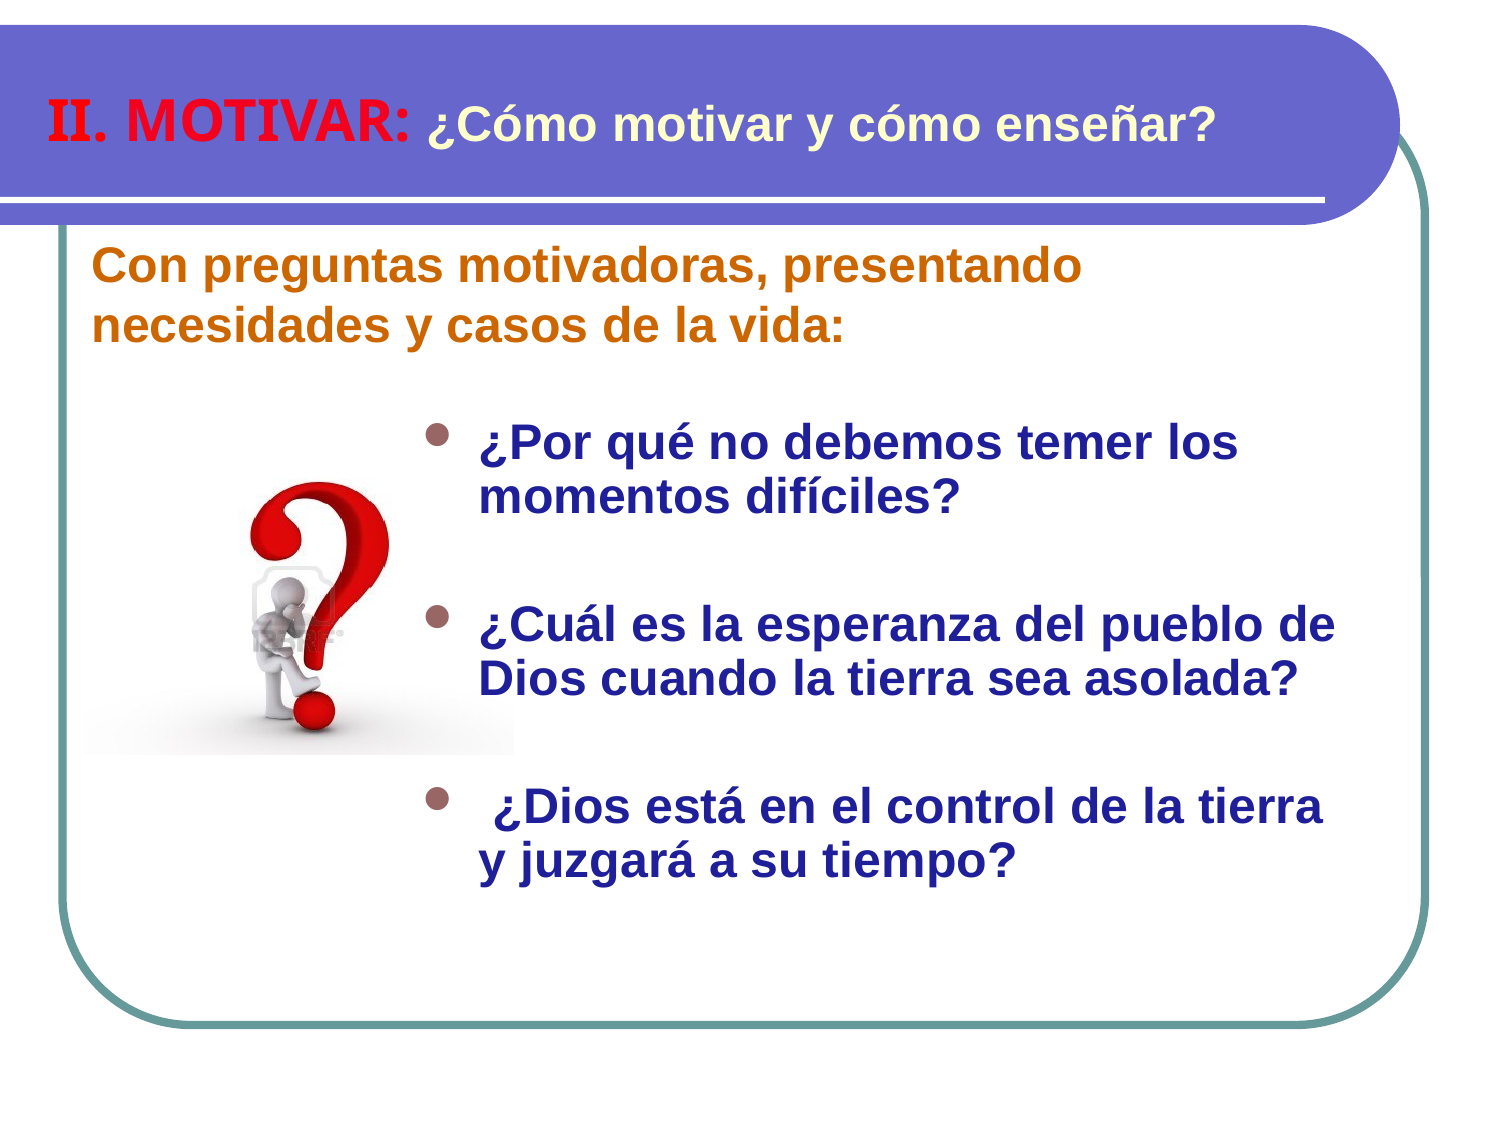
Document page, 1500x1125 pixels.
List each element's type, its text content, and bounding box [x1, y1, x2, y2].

title II. MOTIVAR: ¿Cómo motivar y cómo enseñar? [31, 42, 1348, 193]
list ¿Por qué no debemos temer los momentos difíciles? ¿Cuál es la esperanza del pueblo de Dios cuando la tierra sea asolada? ¿Dios está en el control de la tierra y juzgará a su tiempo? [407, 408, 1377, 988]
text_box Con preguntas motivadoras, presentando necesidades y casos de la vida: [76, 225, 1326, 360]
picture [84, 461, 514, 755]
